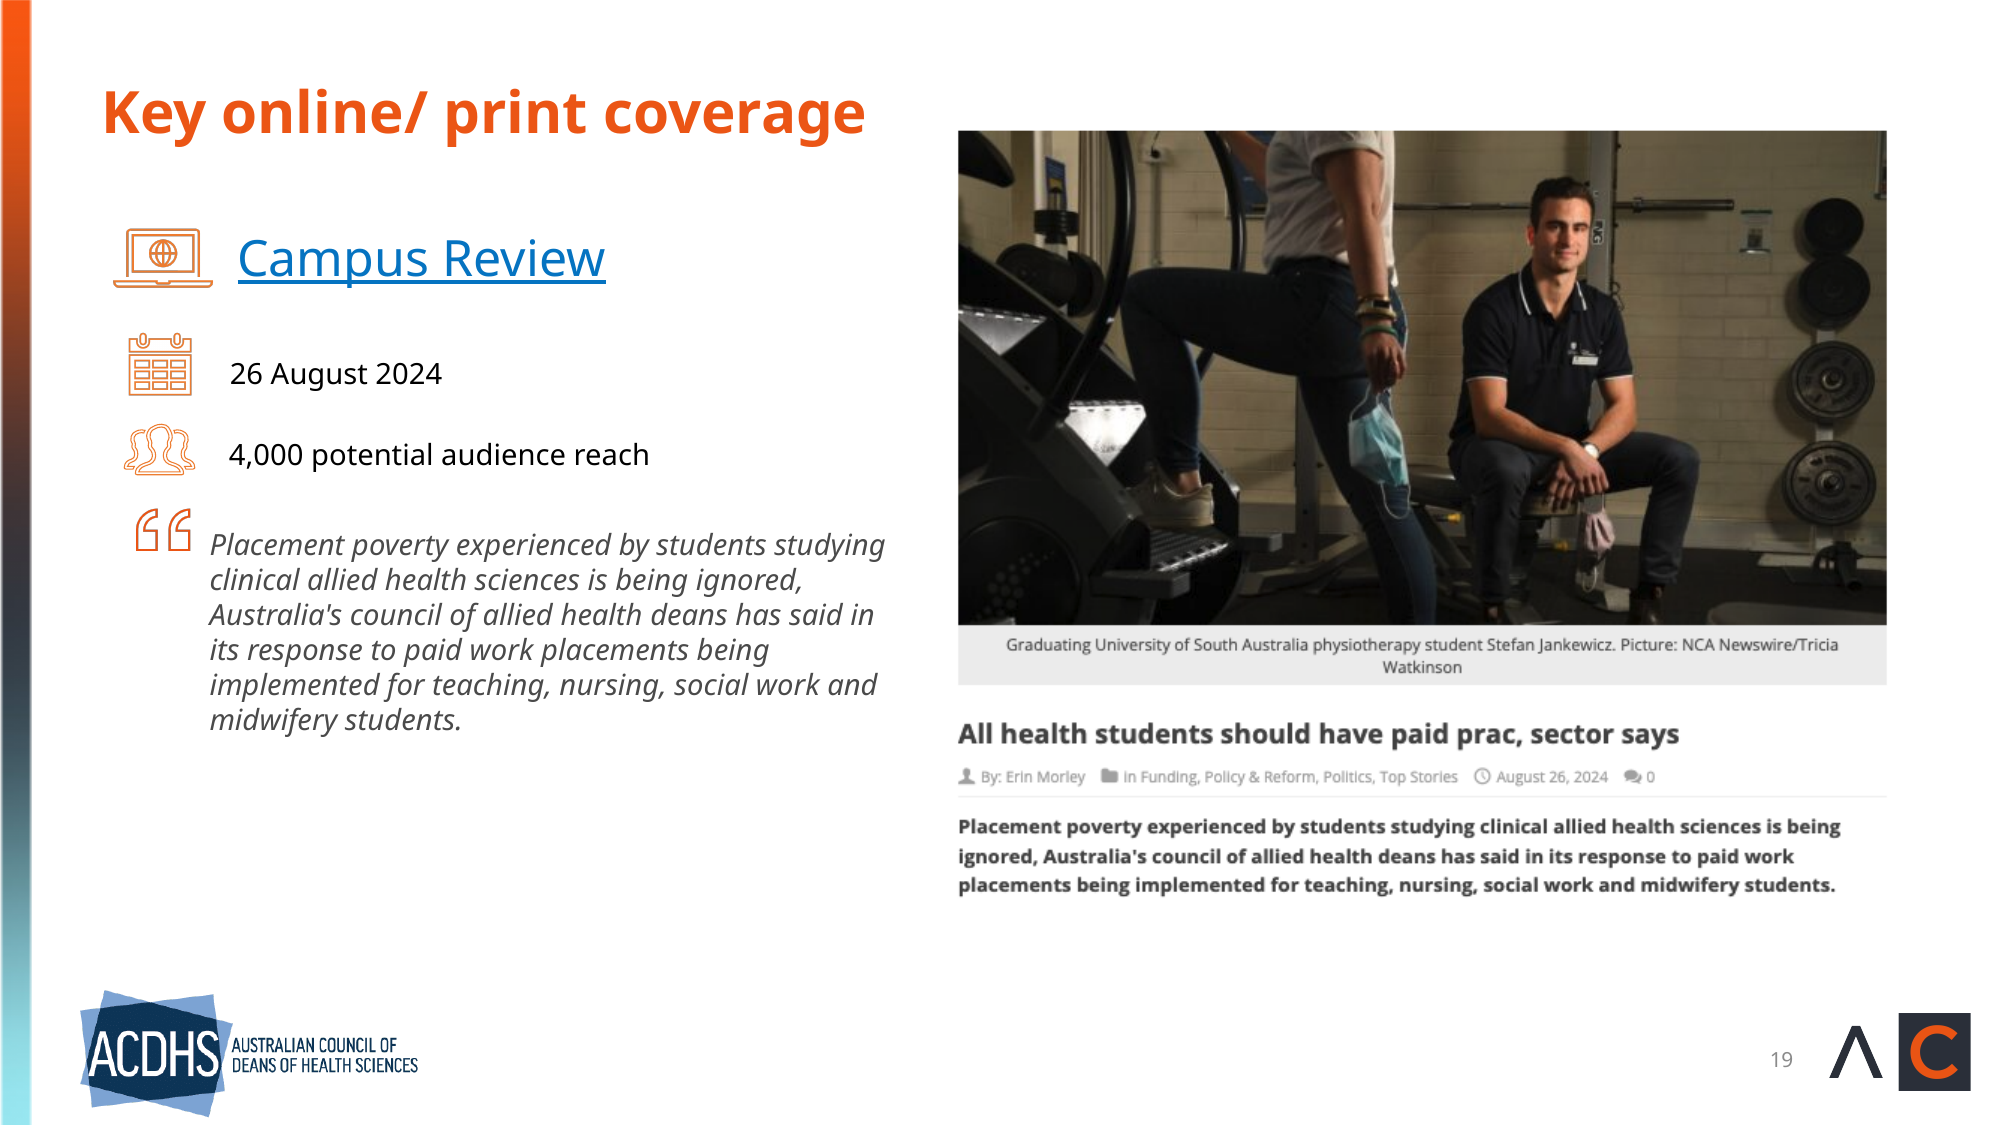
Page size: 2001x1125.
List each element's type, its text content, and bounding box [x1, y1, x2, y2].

title Key online/ print coverage [86, 61, 1875, 167]
picture [936, 122, 1914, 916]
picture [1829, 1013, 1971, 1091]
text_box 4,000 potential audience reach [214, 428, 815, 479]
picture [111, 206, 215, 309]
picture [74, 985, 425, 1123]
text_box Campus Review [222, 219, 936, 303]
picture [117, 321, 203, 407]
slide_number 19 [1358, 1030, 1809, 1091]
text_box Placement poverty experienced by students studying clinical allied health sciences is being ignored, Australia's council of allied health deans has said in its response to paid work placements being implemented for teaching, nursing, social work and midwifery students. [194, 519, 909, 744]
picture [3, 1, 29, 1125]
picture [111, 478, 215, 581]
text_box 26 August 2024 [215, 303, 717, 398]
text_box [123, 423, 196, 476]
